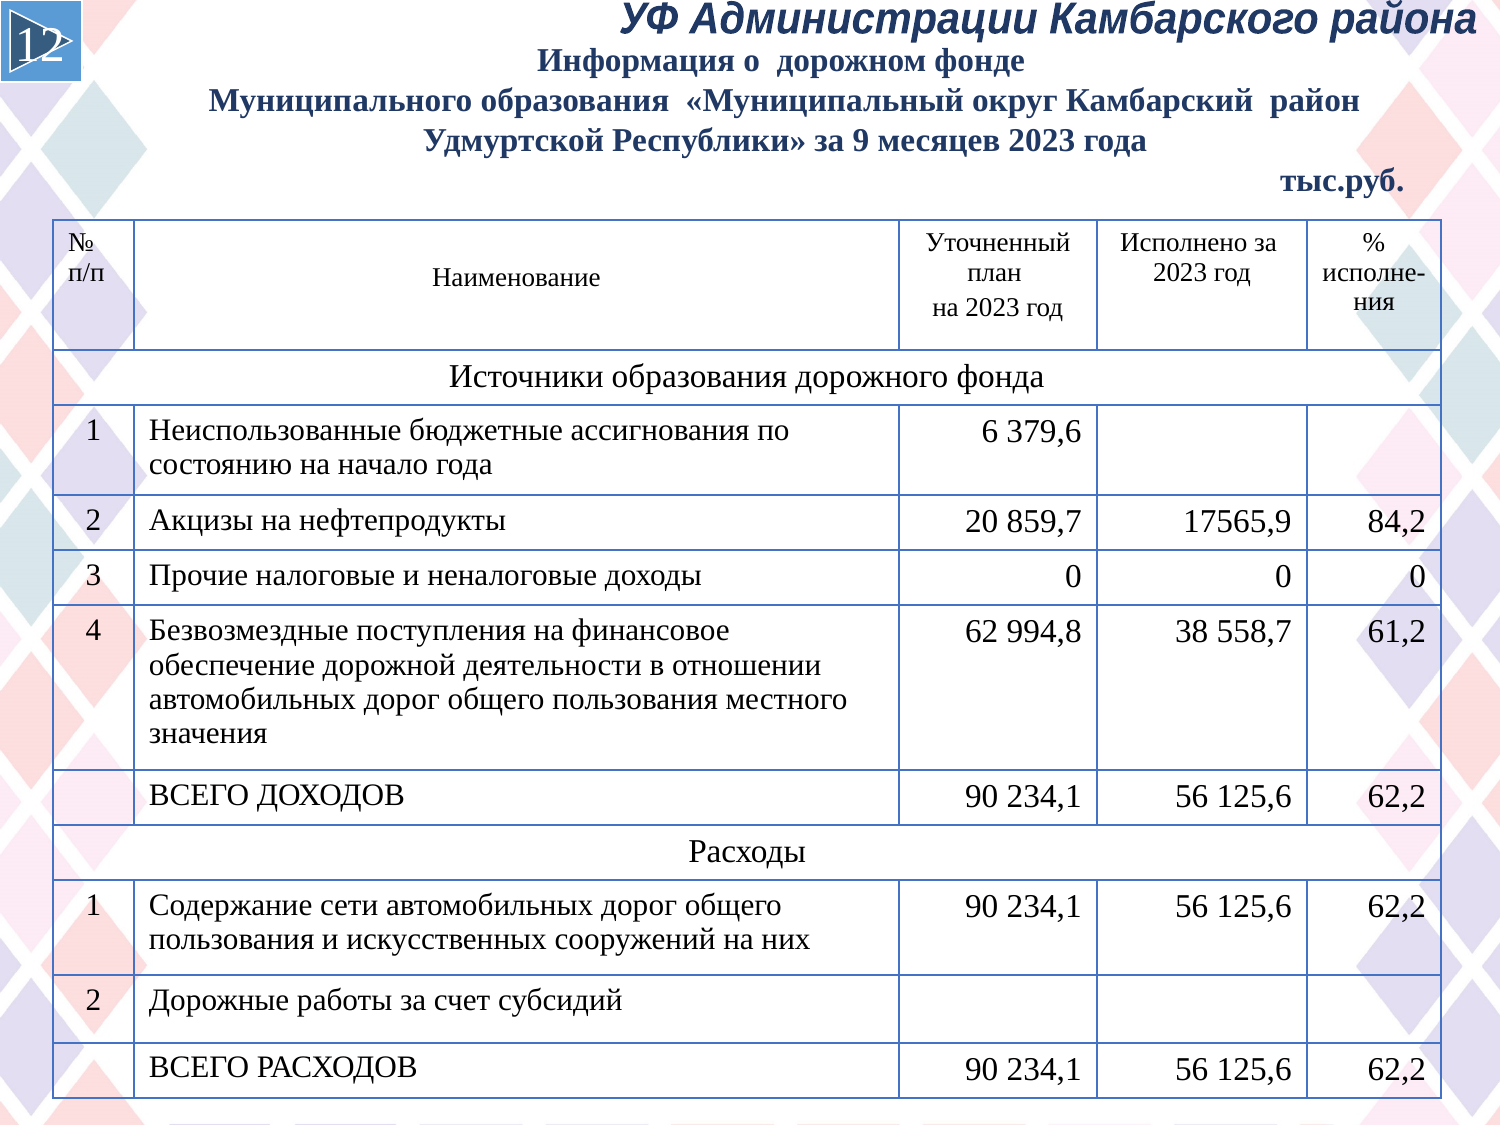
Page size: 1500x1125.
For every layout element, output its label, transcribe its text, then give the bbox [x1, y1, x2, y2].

table_cell 2 [54, 976, 133, 1042]
text_box 12 [0, 0, 83, 83]
table_cell 0 [1098, 551, 1306, 604]
text_box Информация о дорожном фонде Муниципального образования «Муниципальный округ Камбарский район Удмуртской Республики» за 9 месяцев 2023 года тыс.руб. [123, 30, 1447, 206]
table_cell ВСЕГО ДОХОДОВ [135, 771, 898, 824]
table_cell Источники образования дорожного фонда [54, 351, 1440, 404]
table_cell Содержание сети автомобильных дорог общего пользования и искусственных сооружений на них [135, 881, 898, 974]
table_cell 38 558,7 [1098, 606, 1306, 769]
table_cell 90 234,1 [900, 1044, 1096, 1097]
table_cell 0 [900, 551, 1096, 604]
table_header № п/п [54, 221, 133, 349]
table_cell 56 125,6 [1098, 881, 1306, 974]
table_cell [1098, 406, 1306, 494]
table_cell 17565,9 [1098, 496, 1306, 549]
table_cell 90 234,1 [900, 881, 1096, 974]
table_cell 2 [54, 496, 133, 549]
table_cell [54, 1044, 133, 1097]
table_cell 4 [54, 606, 133, 769]
table_header Наименование [135, 221, 898, 349]
table_cell 62 994,8 [900, 606, 1096, 769]
table_cell Расходы [54, 826, 1440, 879]
table_cell Безвозмездные поступления на финансовое обеспечение дорожной деятельности в отношении автомобильных дорог общего пользования местного значения [135, 606, 898, 769]
table_cell [1308, 976, 1440, 1042]
table_cell ВСЕГО РАСХОДОВ [135, 1044, 898, 1097]
picture [0, 0, 1500, 1125]
table_cell [900, 976, 1096, 1042]
table_cell 61,2 [1308, 606, 1440, 769]
table_cell 62,2 [1308, 881, 1440, 974]
table_cell 1 [54, 881, 133, 974]
table_cell Дорожные работы за счет субсидий [135, 976, 898, 1042]
table_cell 62,2 [1308, 1044, 1440, 1097]
table_cell Неиспользованные бюджетные ассигнования по состоянию на начало года [135, 406, 898, 494]
table_cell 90 234,1 [900, 771, 1096, 824]
table_cell 1 [54, 406, 133, 494]
table_cell 56 125,6 [1098, 771, 1306, 824]
table_cell 56 125,6 [1098, 1044, 1306, 1097]
table_cell [1308, 406, 1440, 494]
table_cell Акцизы на нефтепродукты [135, 496, 898, 549]
table_header Исполнено за 2023 год [1098, 221, 1306, 349]
table_cell 3 [54, 551, 133, 604]
table_cell 6 379,6 [900, 406, 1096, 494]
table_cell [1098, 976, 1306, 1042]
table_cell 62,2 [1308, 771, 1440, 824]
table_cell 0 [1308, 551, 1440, 604]
table_cell [54, 771, 133, 824]
table_cell Прочие налоговые и неналоговые доходы [135, 551, 898, 604]
table_header Уточненный план на 2023 год [900, 221, 1096, 349]
table_cell 20 859,7 [900, 496, 1096, 549]
table_header % исполне-ния [1308, 221, 1440, 349]
table_cell 84,2 [1308, 496, 1440, 549]
